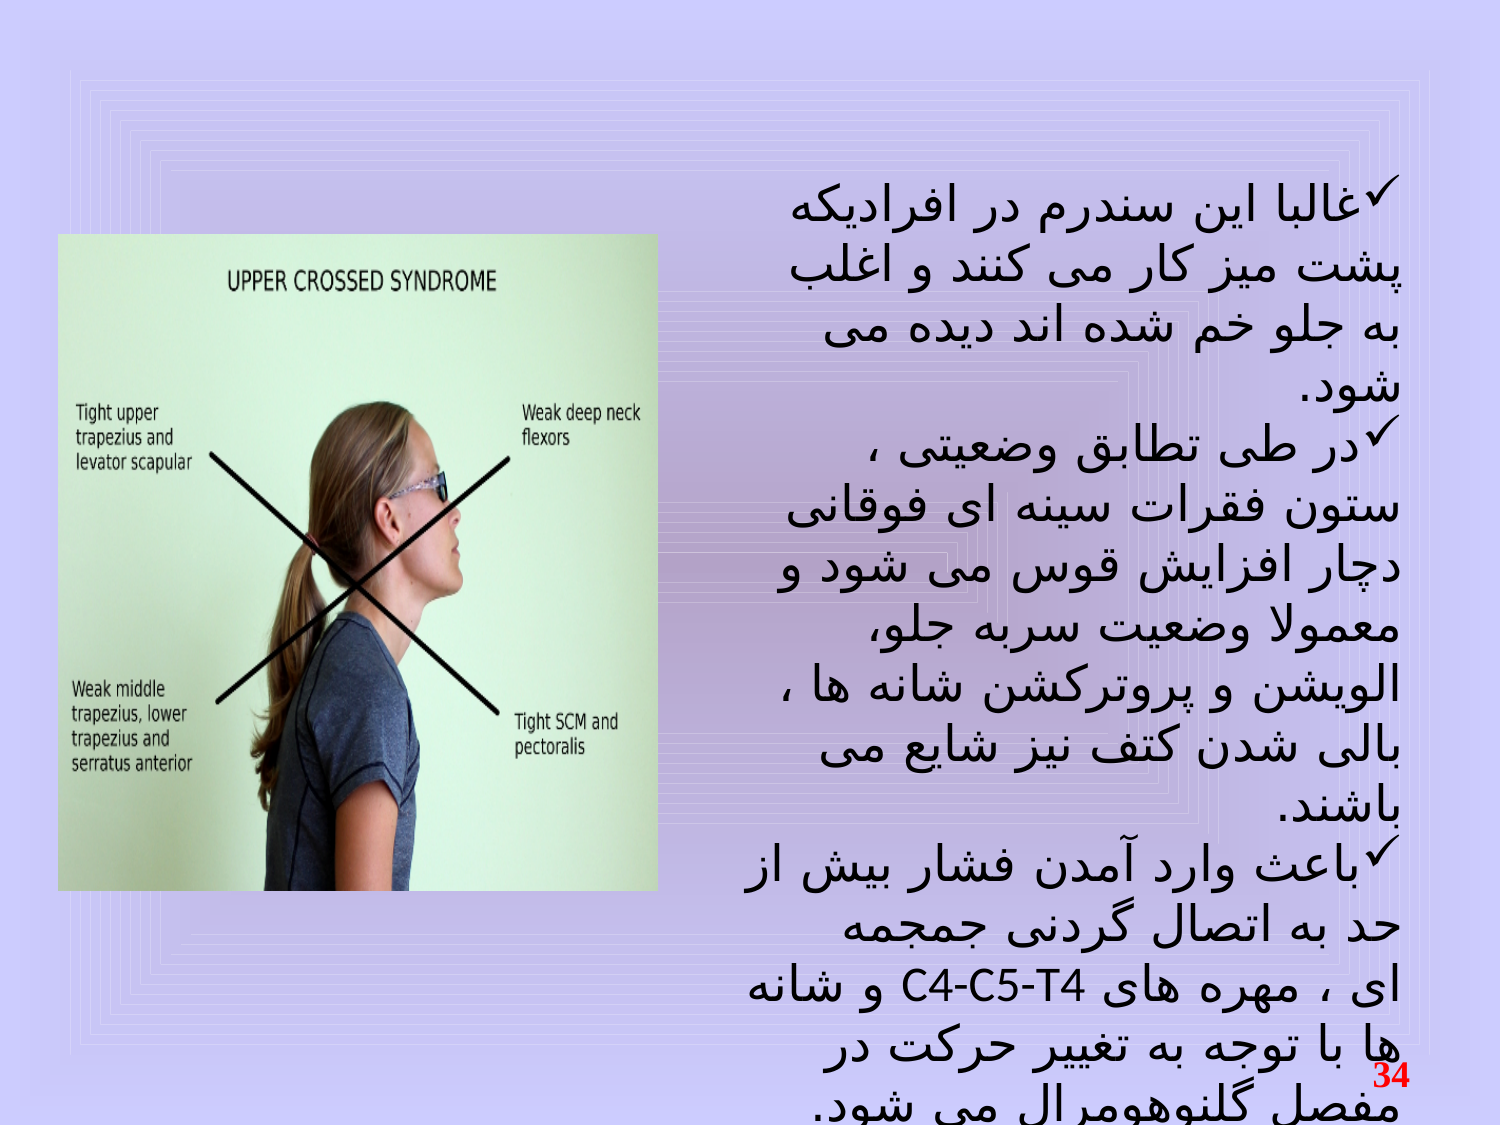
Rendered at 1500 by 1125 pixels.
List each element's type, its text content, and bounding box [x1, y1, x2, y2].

text_box غالبا این سندرم در افرادیکه پشت میز کار می کنند و اغلب به جلو خم شده اند دیده می شود. در طی تطابق وضعیتی ، ستون فقرات سینه ای فوقانی دچار افزایش قوس می شود و معمولا وضعیت سربه جلو، الویشن و پروترکشن شانه ها ، بالی شدن کتف نیز شایع می باشند. باعث وارد آمدن فشار بیش از حد به اتصال گردنی جمجمه ای ، مهره های C4-C5-T4 و شانه ها با توجه به تغییر حرکت در مفصل گلنوهومرال می شود. [726, 163, 1418, 1125]
picture [58, 234, 658, 891]
slide_number 34 [1418, 1042, 1425, 1103]
